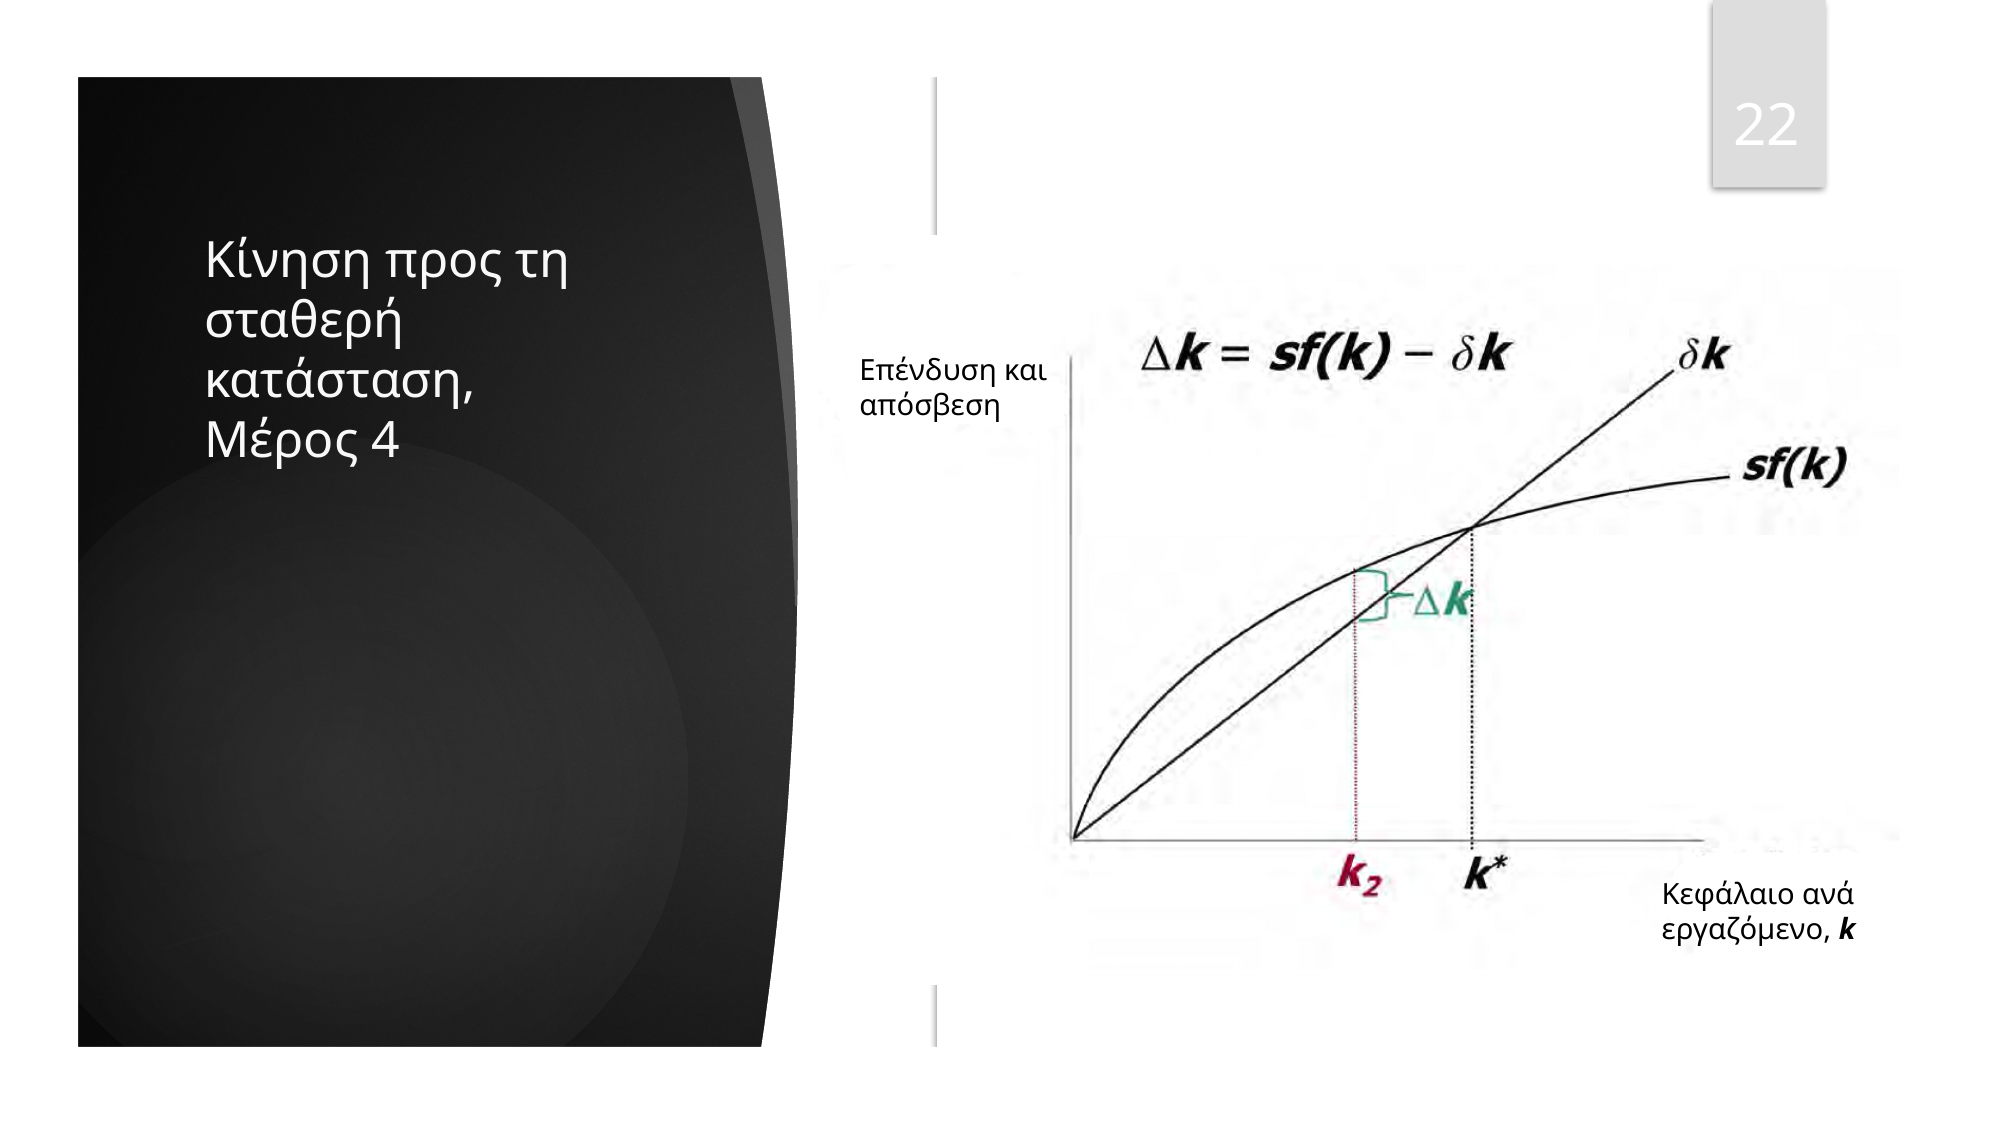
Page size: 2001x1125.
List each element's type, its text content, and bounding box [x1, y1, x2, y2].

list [816, 235, 1940, 985]
title Κίνηση προς τη σταθερή κατάσταση, Μέρος 4 [189, 212, 648, 475]
slide_number 22 [1698, 48, 1836, 175]
